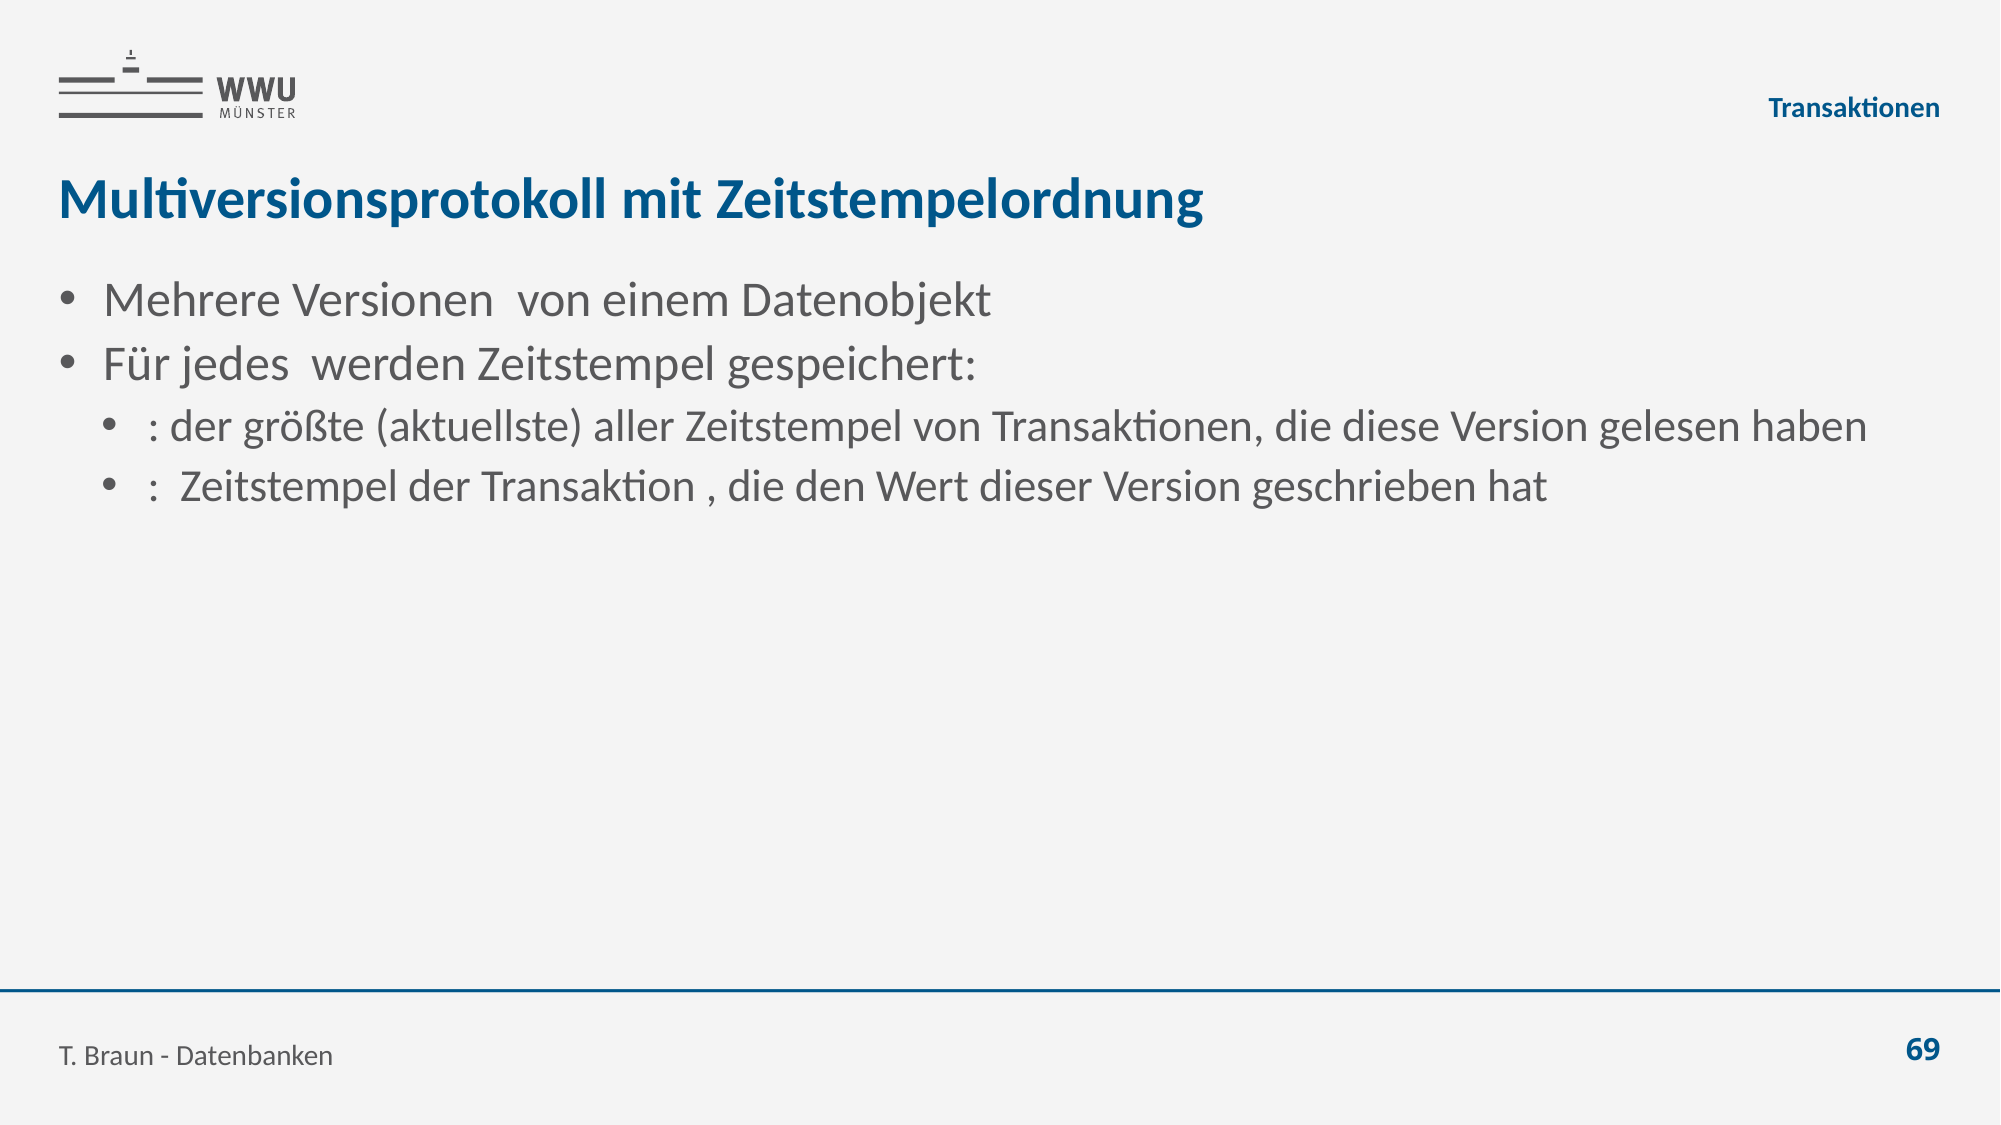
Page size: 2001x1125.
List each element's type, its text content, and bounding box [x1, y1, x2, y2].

title Multiversionsprotokoll mit Zeitstempelordnung [58, 148, 1941, 243]
footer T. Braun - Datenbanken [58, 1012, 1440, 1072]
slide_number 69 [1822, 1012, 1941, 1072]
slide_number Transaktionen [589, 63, 1941, 123]
